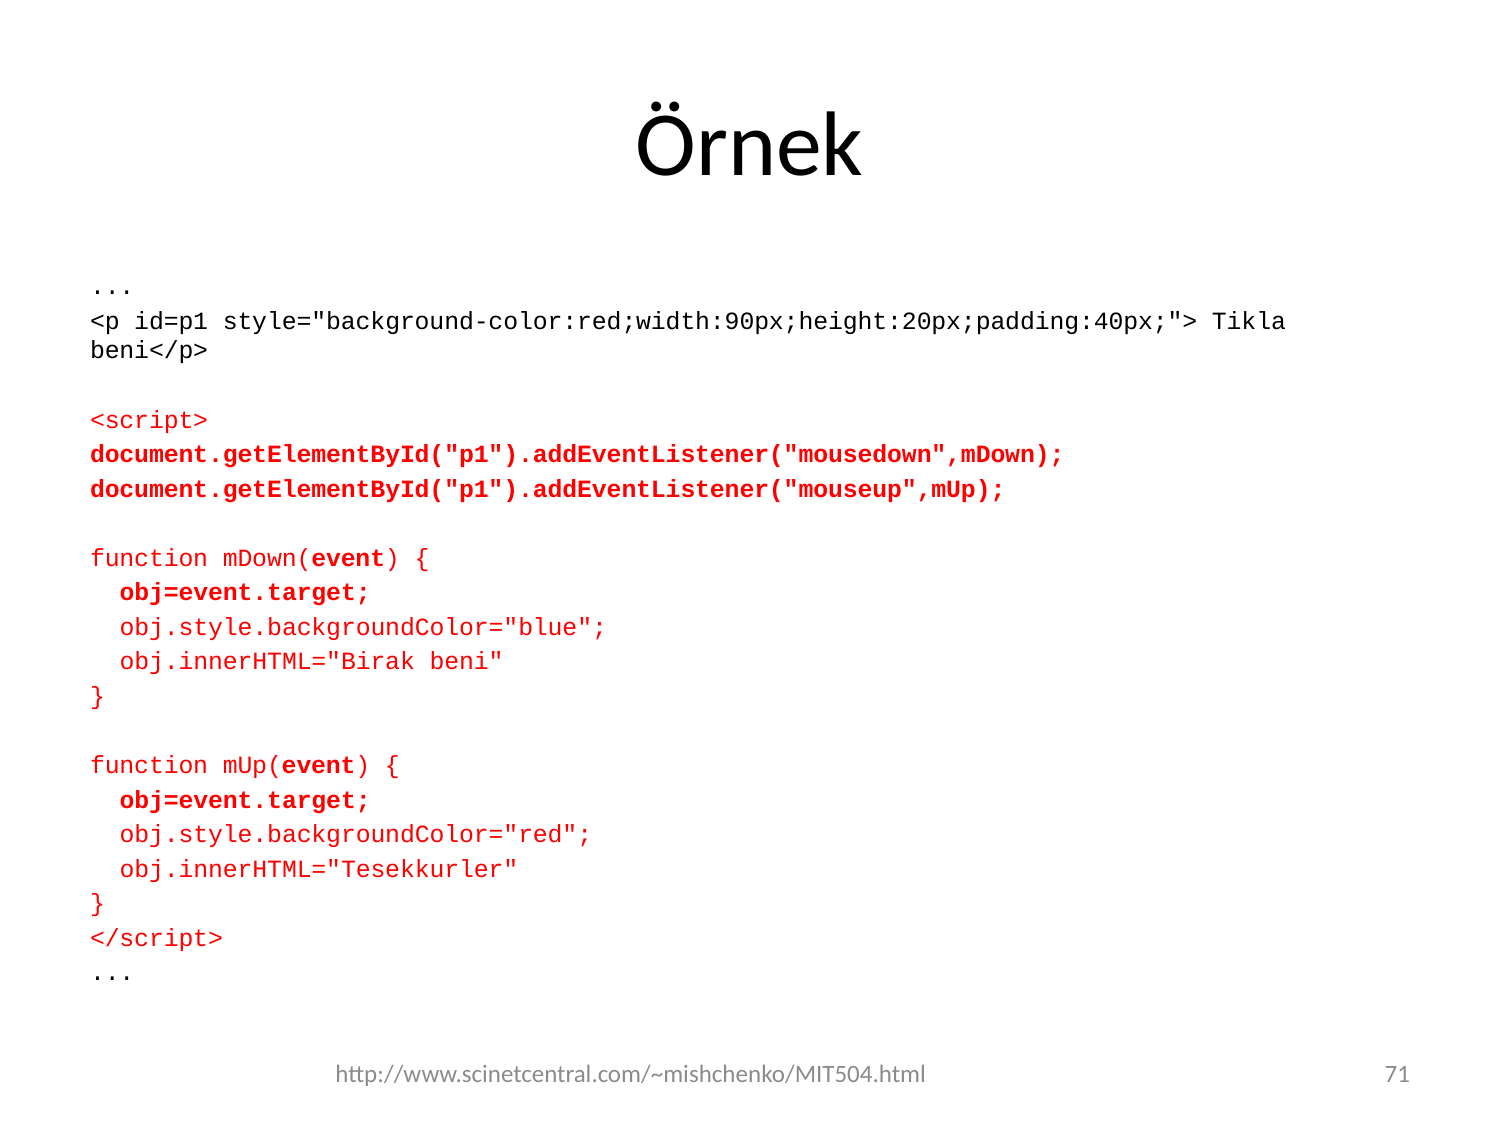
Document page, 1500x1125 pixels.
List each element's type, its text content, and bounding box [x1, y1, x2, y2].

title Örnek [75, 45, 1425, 233]
slide_number 71 [1074, 1042, 1425, 1103]
list ... <p id=p1 style="background-color:red;width:90px;height:20px;padding:40px;"> Tikla beni</p> <script> document.getElementById("p1").addEventListener("mousedown",mDown); document.getElementById("p1").addEventListener("mouseup",mUp); function mDown(event) { obj=event.target; obj.style.backgroundColor="blue"; obj.innerHTML="Birak beni" } function mUp(event) { obj=event.target; obj.style.backgroundColor="red"; obj.innerHTML="Tesekkurler" } </script> ... [75, 262, 1425, 1005]
footer http://www.scinetcentral.com/~mishchenko/MIT504.html [275, 1042, 988, 1103]
